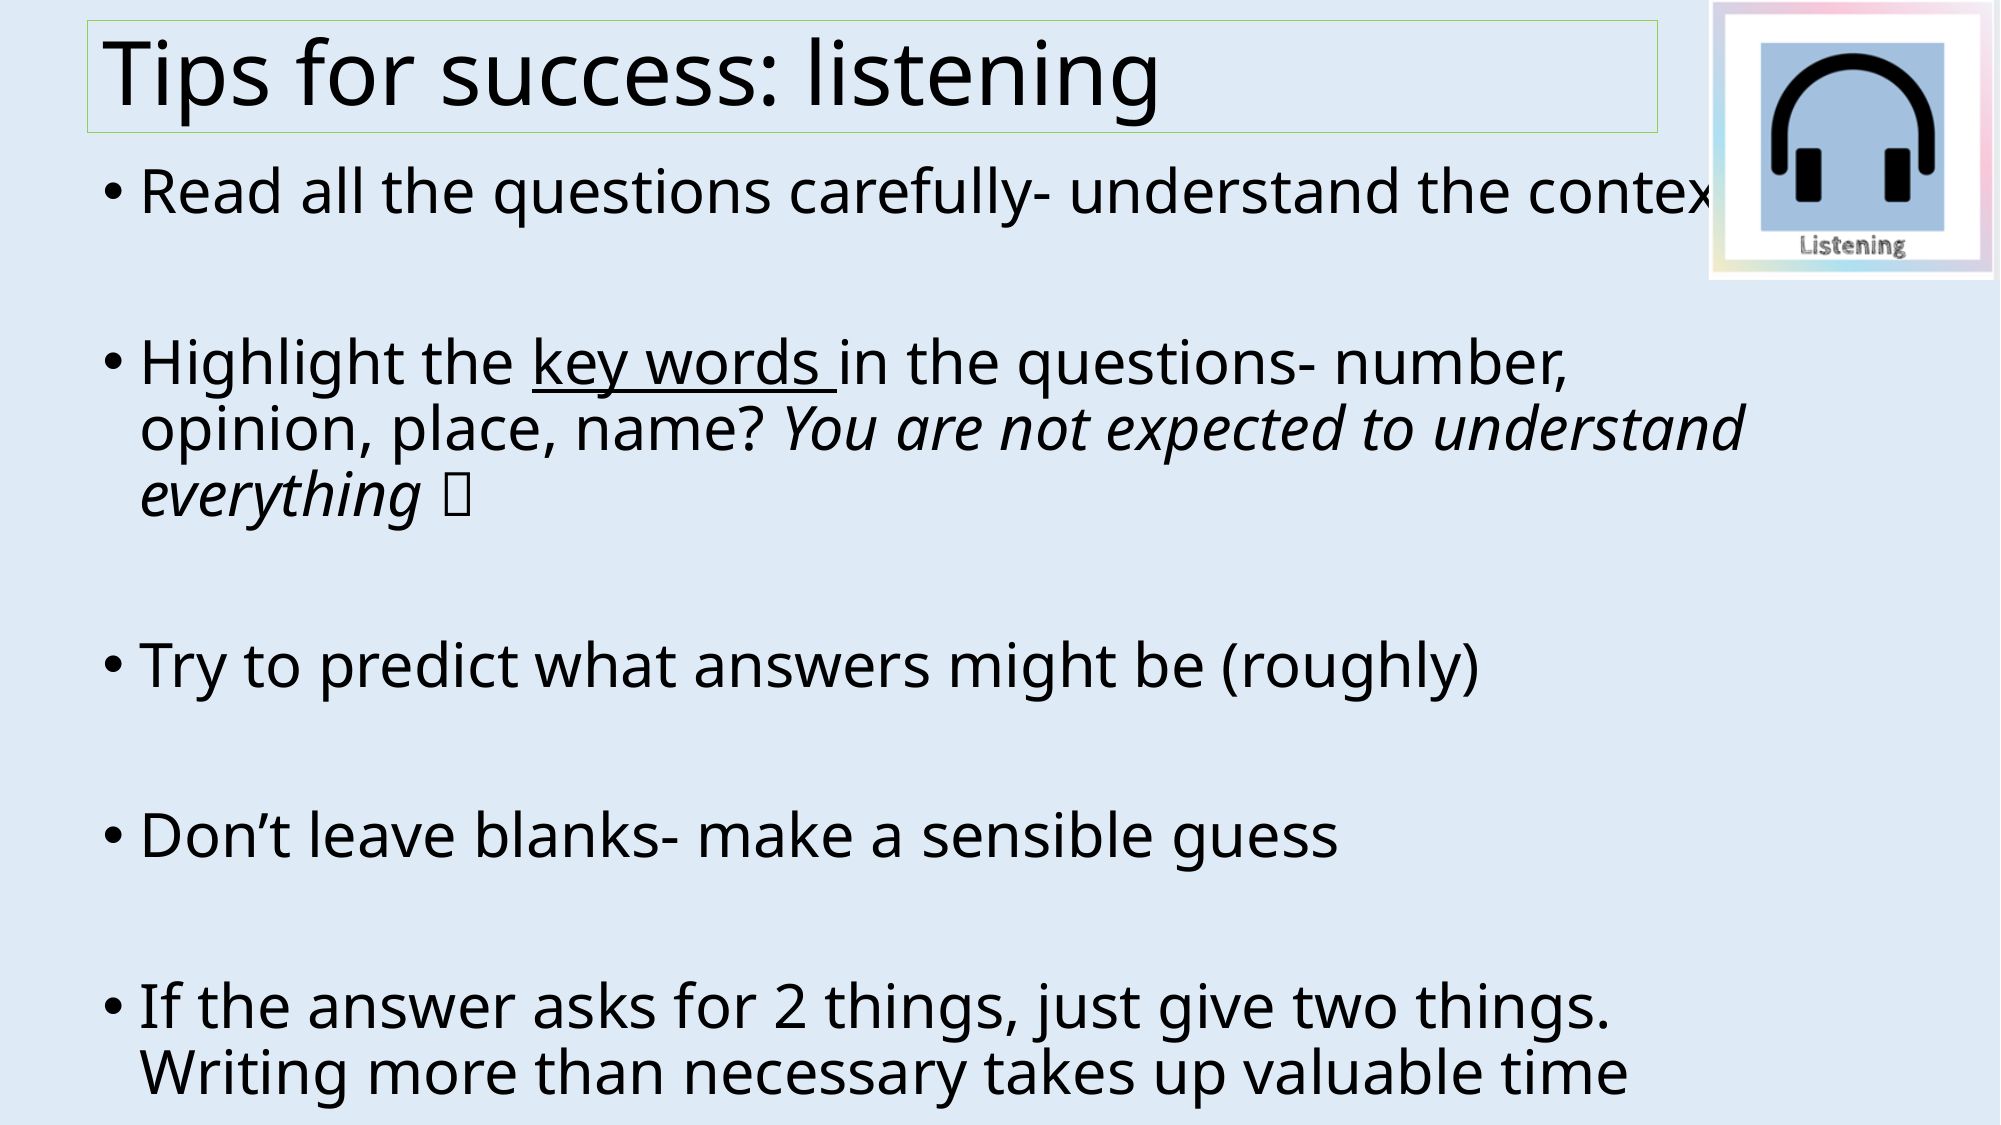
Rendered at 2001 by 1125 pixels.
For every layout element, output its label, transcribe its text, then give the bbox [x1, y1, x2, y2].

text_box Tips for success: listening [87, 20, 1658, 133]
picture [1708, 0, 2000, 280]
list Read all the questions carefully- understand the context Highlight the key words in the questions- number, opinion, place, name? You are not expected to understand everything  Try to predict what answers might be (roughly) Don’t leave blanks- make a sensible guess If the answer asks for 2 things, just give two things. Writing more than necessary takes up valuable time [87, 153, 1813, 1125]
